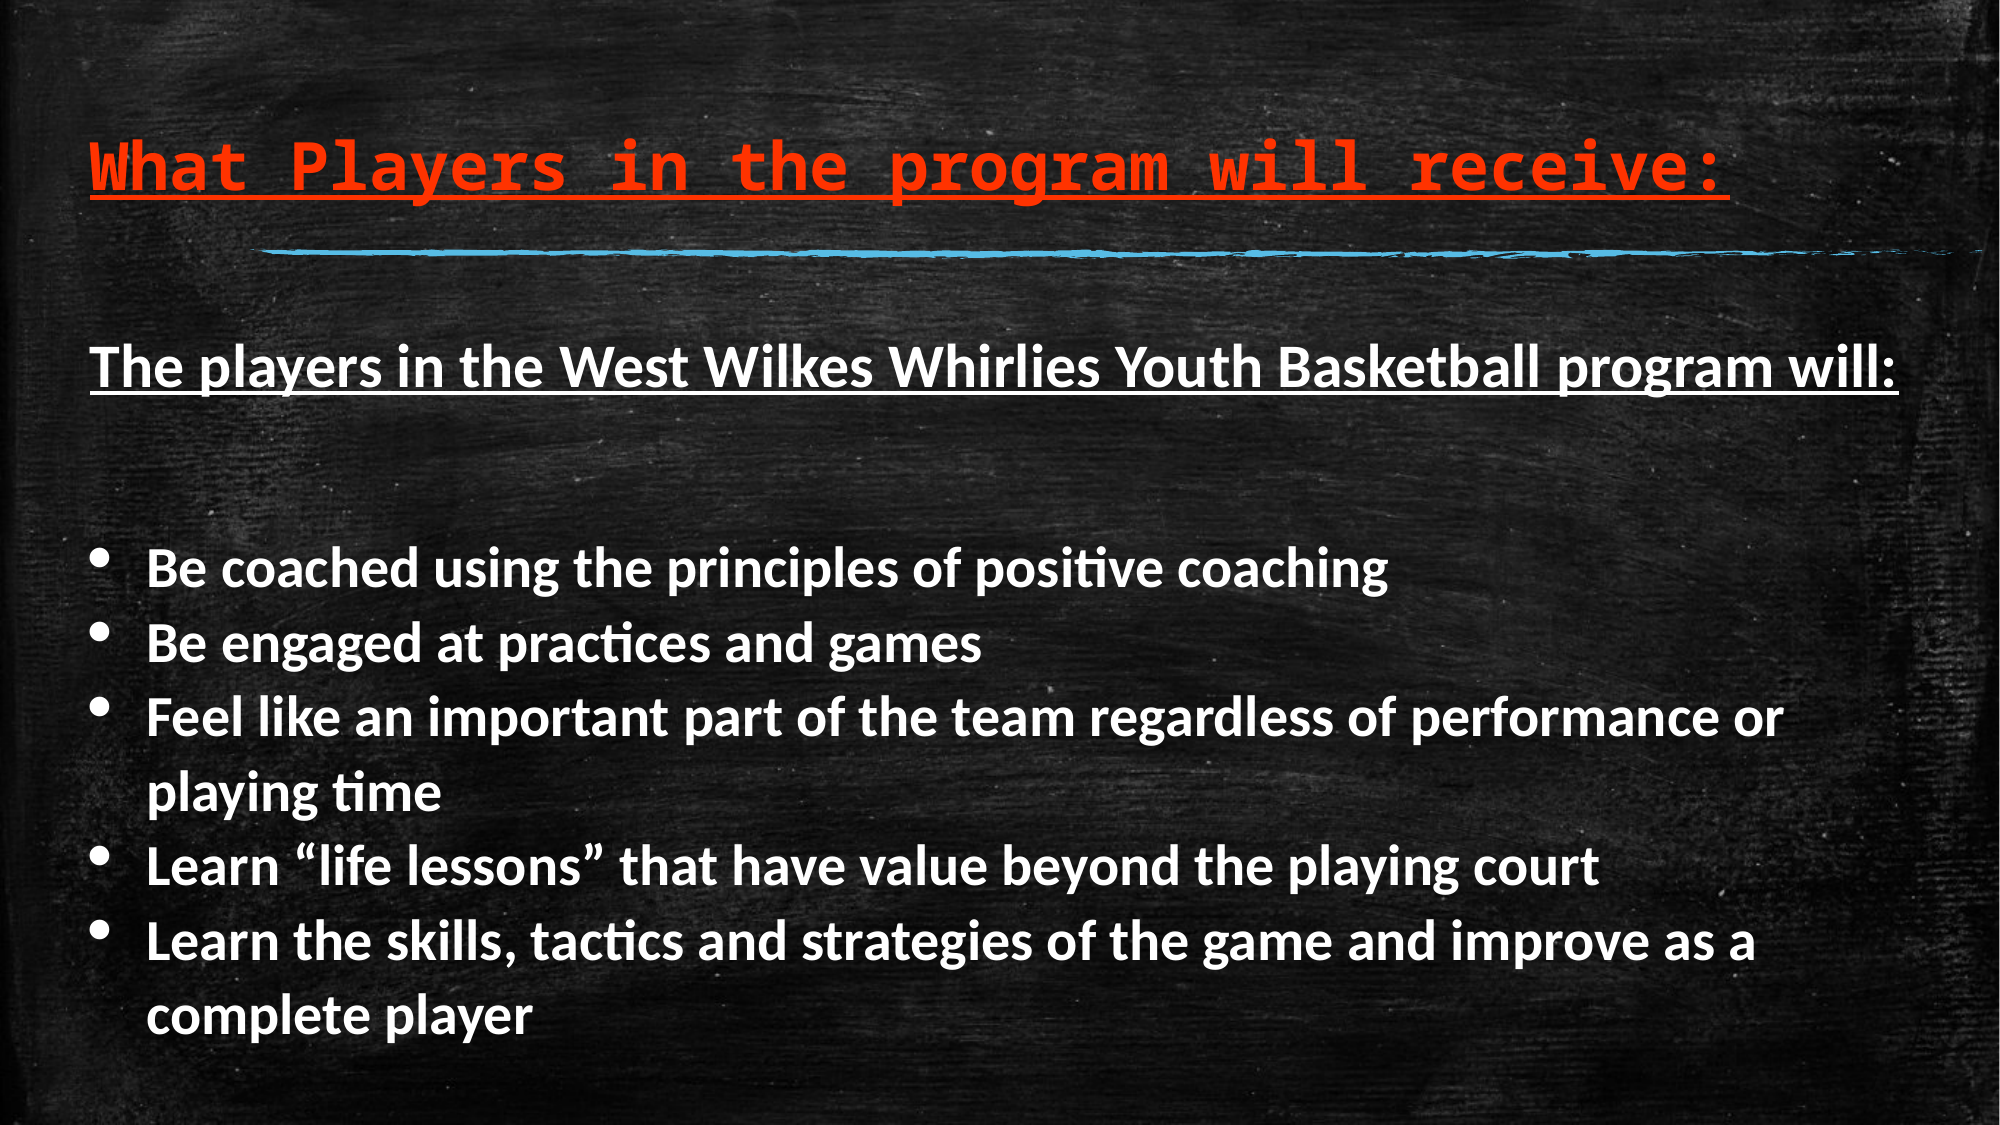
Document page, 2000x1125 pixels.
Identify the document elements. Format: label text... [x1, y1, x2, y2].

list The players in the West Wilkes Whirlies Youth Basketball program will: Be coached using the principles of positive coaching Be engaged at practices and games Feel like an important part of the team regardless of performance or playing time Learn “life lessons” that have value beyond the playing court Learn the skills, tactics and strategies of the game and improve as a complete player [74, 312, 1975, 1063]
title What Players in the program will receive: [74, 45, 1750, 213]
